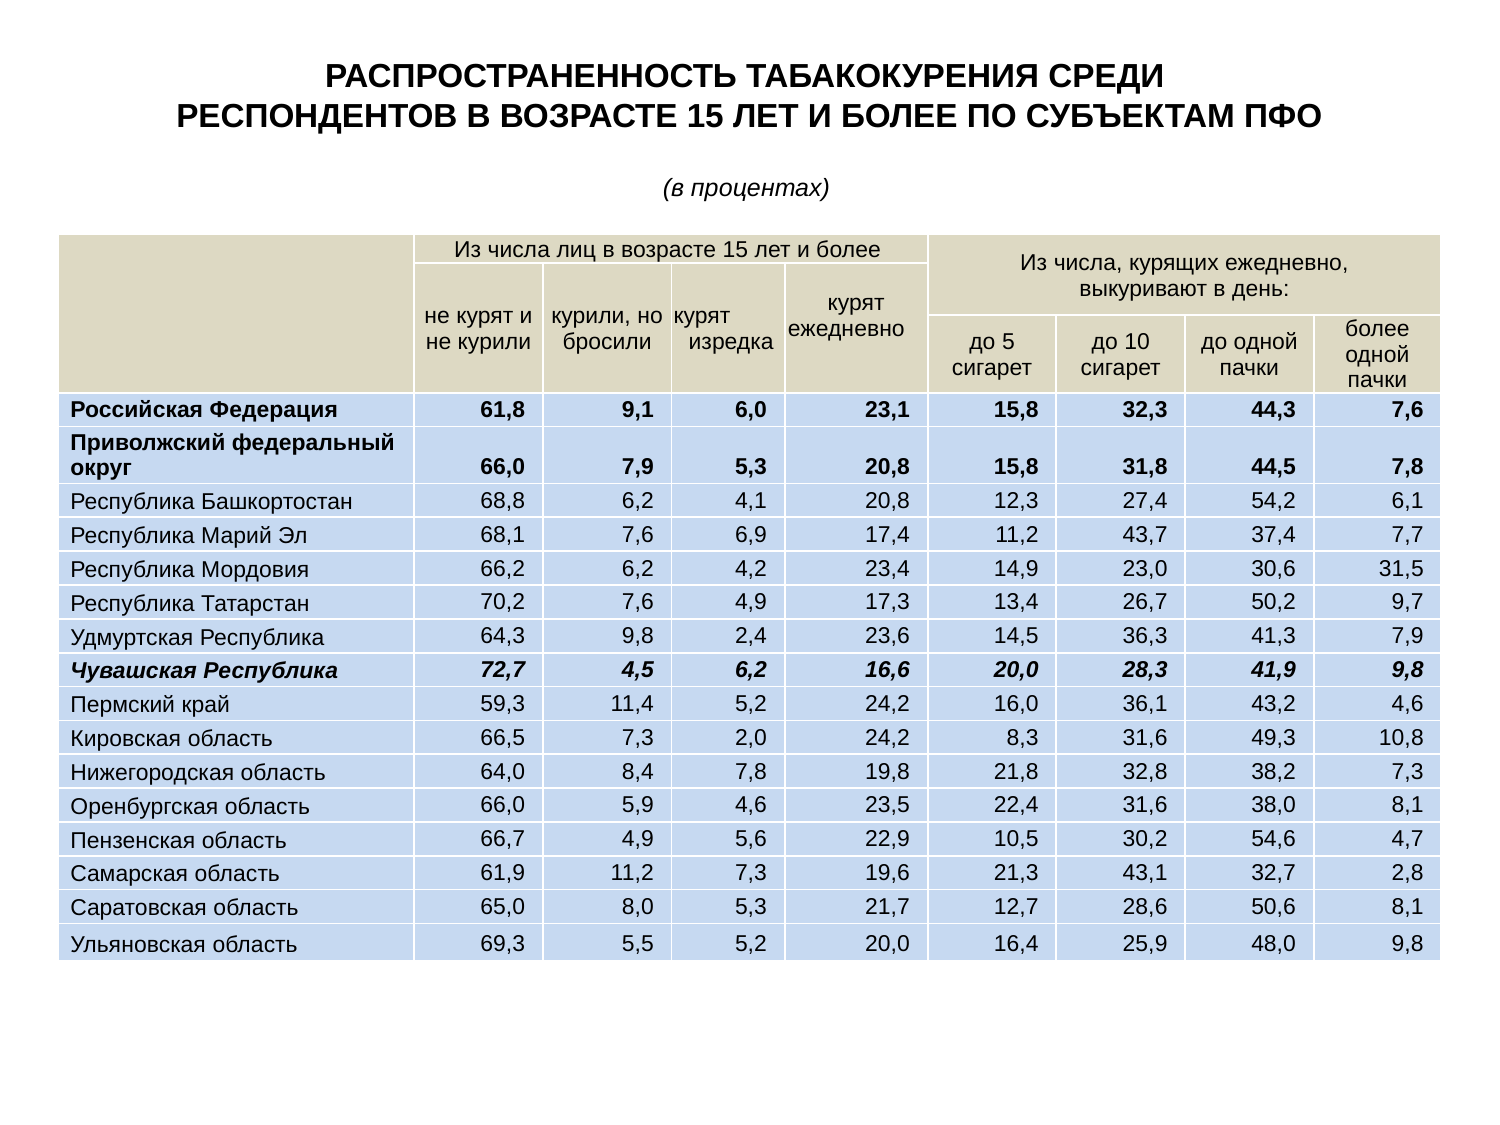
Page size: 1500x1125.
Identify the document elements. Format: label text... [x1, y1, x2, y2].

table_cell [672, 890, 784, 923]
table_cell 7,8 [672, 755, 784, 787]
table_cell 7,9 [544, 427, 671, 483]
table_cell 19,8 [786, 755, 927, 787]
table_cell 6,0 [672, 394, 784, 426]
table_cell 6,2 [544, 552, 671, 584]
table_cell 5,9 [544, 789, 671, 821]
table_cell 43,2 [1186, 687, 1313, 720]
table_cell 7,8 [1315, 427, 1440, 483]
table_cell курили, но бросили [544, 264, 671, 392]
table_cell 66,5 [415, 721, 542, 753]
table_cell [1315, 789, 1440, 821]
table_cell 24,2 [786, 721, 927, 753]
table_cell 7,3 [1315, 755, 1440, 787]
table_cell 4,1 [672, 484, 784, 516]
table_cell 66,0 [415, 789, 542, 821]
table_cell Республика Марий Эл [59, 518, 413, 550]
table_cell Российская Федерация [59, 394, 413, 426]
table_cell 17,4 [786, 518, 927, 550]
table_cell 17,3 [786, 586, 927, 618]
table_cell 20,8 [786, 484, 927, 516]
table_cell 54,2 [1186, 484, 1313, 516]
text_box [0, 46, 1500, 142]
table_cell 15,8 [929, 427, 1055, 483]
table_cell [672, 857, 784, 889]
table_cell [929, 857, 1055, 889]
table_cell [929, 924, 1055, 960]
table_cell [786, 924, 927, 960]
table_cell курят изредка [672, 264, 784, 392]
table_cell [544, 823, 671, 855]
table_cell 20,0 [929, 654, 1055, 686]
table_cell 41,9 [1186, 654, 1313, 686]
table_cell 61,8 [415, 394, 542, 426]
table_cell 4,9 [672, 586, 784, 618]
table_header [59, 235, 413, 392]
table_cell 27,4 [1057, 484, 1184, 516]
table_cell 23,0 [1057, 552, 1184, 584]
table_cell Кировская область [59, 721, 413, 753]
table_cell 13,4 [929, 586, 1055, 618]
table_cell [1057, 890, 1184, 923]
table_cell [415, 890, 542, 923]
table_cell 12,3 [929, 484, 1055, 516]
table_cell 50,2 [1186, 586, 1313, 618]
table_cell 68,1 [415, 518, 542, 550]
table_cell 14,5 [929, 620, 1055, 652]
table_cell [929, 823, 1055, 855]
table_cell 36,1 [1057, 687, 1184, 720]
table_cell 20,8 [786, 427, 927, 483]
table_cell 64,3 [415, 620, 542, 652]
table_cell Оренбургская область [59, 789, 413, 821]
table_cell 64,0 [415, 755, 542, 787]
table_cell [544, 857, 671, 889]
table_cell 11,2 [929, 518, 1055, 550]
table_cell 4,6 [1315, 687, 1440, 720]
table_cell 32,8 [1057, 755, 1184, 787]
table_cell 16,6 [786, 654, 927, 686]
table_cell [1186, 924, 1313, 960]
table_cell 9,8 [1315, 654, 1440, 686]
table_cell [786, 857, 927, 889]
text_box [0, 163, 1500, 209]
table_cell 22,4 [929, 789, 1055, 821]
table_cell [1315, 890, 1440, 923]
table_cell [1186, 823, 1313, 855]
table_cell 15,8 [929, 394, 1055, 426]
table_cell 49,3 [1186, 721, 1313, 753]
table_cell 23,1 [786, 394, 927, 426]
table_cell 9,8 [544, 620, 671, 652]
table_cell 23,6 [786, 620, 927, 652]
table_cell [1186, 890, 1313, 923]
table_cell Чувашская Республика [59, 654, 413, 686]
table_cell 31,5 [1315, 552, 1440, 584]
table_cell Республика Мордовия [59, 552, 413, 584]
table_cell Приволжский федеральный округ [59, 427, 413, 483]
table_cell 9,1 [544, 394, 671, 426]
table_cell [1186, 789, 1313, 821]
table_cell Республика Татарстан [59, 586, 413, 618]
table_cell курят ежедневно [786, 264, 927, 392]
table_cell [59, 857, 413, 889]
table_cell 31,8 [1057, 427, 1184, 483]
table_cell 70,2 [415, 586, 542, 618]
table_cell 68,8 [415, 484, 542, 516]
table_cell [415, 924, 542, 960]
table_header Из числа лиц в возрасте 15 лет и более [415, 235, 927, 262]
table_cell 44,3 [1186, 394, 1313, 426]
table_cell 8,4 [544, 755, 671, 787]
table_cell 24,2 [786, 687, 927, 720]
table_cell 7,7 [1315, 518, 1440, 550]
table_cell 2,0 [672, 721, 784, 753]
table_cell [59, 890, 413, 923]
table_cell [544, 924, 671, 960]
table_cell 5,3 [672, 427, 784, 483]
table_cell 5,2 [672, 687, 784, 720]
table_cell 26,7 [1057, 586, 1184, 618]
table_cell 66,2 [415, 552, 542, 584]
table_cell 41,3 [1186, 620, 1313, 652]
table_cell 21,8 [929, 755, 1055, 787]
table_cell до 5 сигарет [929, 316, 1055, 392]
table_cell Пермский край [59, 687, 413, 720]
table_cell 44,5 [1186, 427, 1313, 483]
table_cell более одной пачки [1315, 316, 1440, 392]
table_cell 23,4 [786, 552, 927, 584]
table_cell до одной пачки [1186, 316, 1313, 392]
table_cell 6,1 [1315, 484, 1440, 516]
table_cell 14,9 [929, 552, 1055, 584]
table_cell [1057, 857, 1184, 889]
table_cell 31,6 [1057, 721, 1184, 753]
table_header Из числа, курящих ежедневно, выкуривают в день: [929, 235, 1440, 314]
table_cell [59, 823, 413, 855]
table_cell 7,6 [1315, 394, 1440, 426]
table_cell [1315, 823, 1440, 855]
table_cell 2,4 [672, 620, 784, 652]
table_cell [59, 924, 413, 960]
table_cell 8,3 [929, 721, 1055, 753]
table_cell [544, 890, 671, 923]
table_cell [929, 890, 1055, 923]
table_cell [1057, 924, 1184, 960]
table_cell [1057, 789, 1184, 821]
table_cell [672, 823, 784, 855]
table_cell 7,3 [544, 721, 671, 753]
table_cell 7,6 [544, 518, 671, 550]
table_cell 72,7 [415, 654, 542, 686]
table_cell 23,5 [786, 789, 927, 821]
table_cell Удмуртская Республика [59, 620, 413, 652]
table_cell Республика Башкортостан [59, 484, 413, 516]
table_cell 66,0 [415, 427, 542, 483]
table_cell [786, 823, 927, 855]
table_cell 7,9 [1315, 620, 1440, 652]
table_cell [1057, 823, 1184, 855]
table_cell до 10 сигарет [1057, 316, 1184, 392]
table_cell 30,6 [1186, 552, 1313, 584]
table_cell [786, 890, 927, 923]
table_cell 16,0 [929, 687, 1055, 720]
table_cell Нижегородская область [59, 755, 413, 787]
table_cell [415, 857, 542, 889]
table_cell 28,3 [1057, 654, 1184, 686]
table_cell 6,2 [672, 654, 784, 686]
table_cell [1186, 857, 1313, 889]
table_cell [1315, 924, 1440, 960]
table_cell 4,5 [544, 654, 671, 686]
table_cell 11,4 [544, 687, 671, 720]
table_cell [1315, 857, 1440, 889]
table_cell 36,3 [1057, 620, 1184, 652]
table_cell не курят и не курили [415, 264, 542, 392]
table_cell 9,7 [1315, 586, 1440, 618]
table_cell 4,2 [672, 552, 784, 584]
table_cell 32,3 [1057, 394, 1184, 426]
table_cell 7,6 [544, 586, 671, 618]
table_cell 6,9 [672, 518, 784, 550]
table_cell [672, 924, 784, 960]
table_cell 38,2 [1186, 755, 1313, 787]
table_cell 43,7 [1057, 518, 1184, 550]
table_cell 59,3 [415, 687, 542, 720]
table_cell 10,8 [1315, 721, 1440, 753]
table_cell 4,6 [672, 789, 784, 821]
table_cell 37,4 [1186, 518, 1313, 550]
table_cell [415, 823, 542, 855]
table_cell 6,2 [544, 484, 671, 516]
